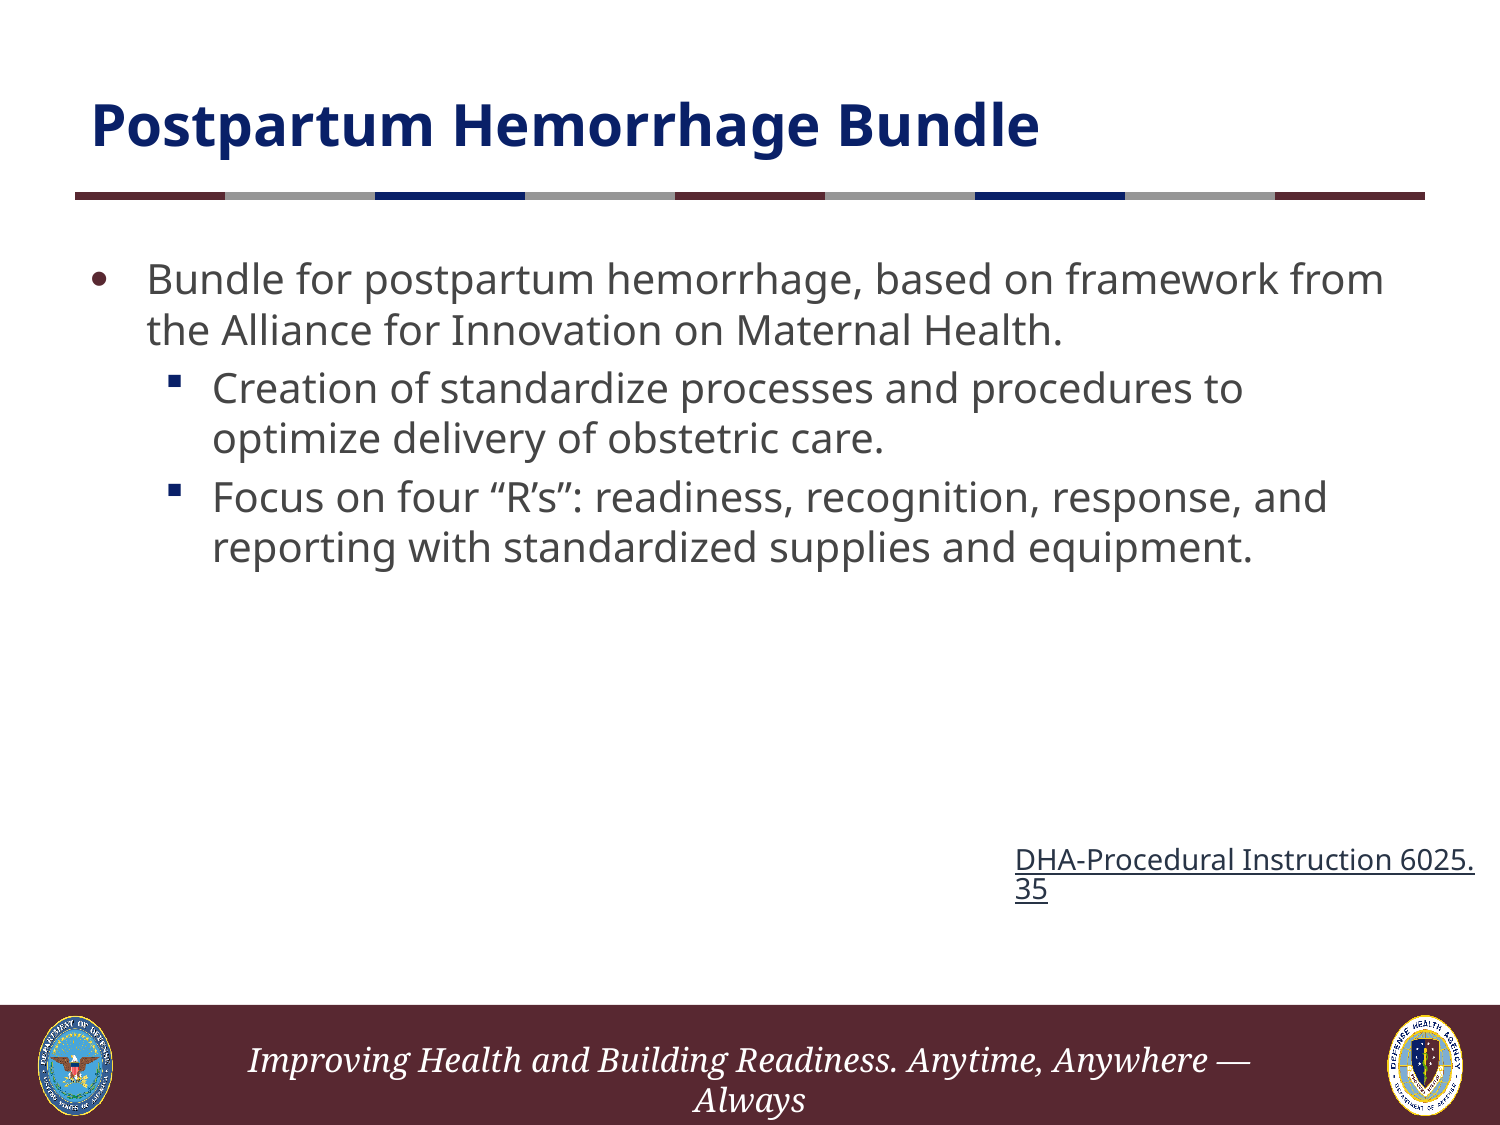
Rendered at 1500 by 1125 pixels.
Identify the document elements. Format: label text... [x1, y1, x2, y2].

text_box DHA-Procedural Instruction 6025.35 [999, 833, 1500, 924]
picture [29, 1004, 121, 1125]
title Postpartum Hemorrhage Bundle [75, 29, 1425, 217]
list Bundle for postpartum hemorrhage, based on framework from the Alliance for Innovation on Maternal Health. Creation of standardize processes and procedures to optimize delivery of obstetric care. Focus on four “R’s”: readiness, recognition, response, and reporting with standardized supplies and equipment. [75, 245, 1425, 963]
picture [1387, 1015, 1463, 1116]
